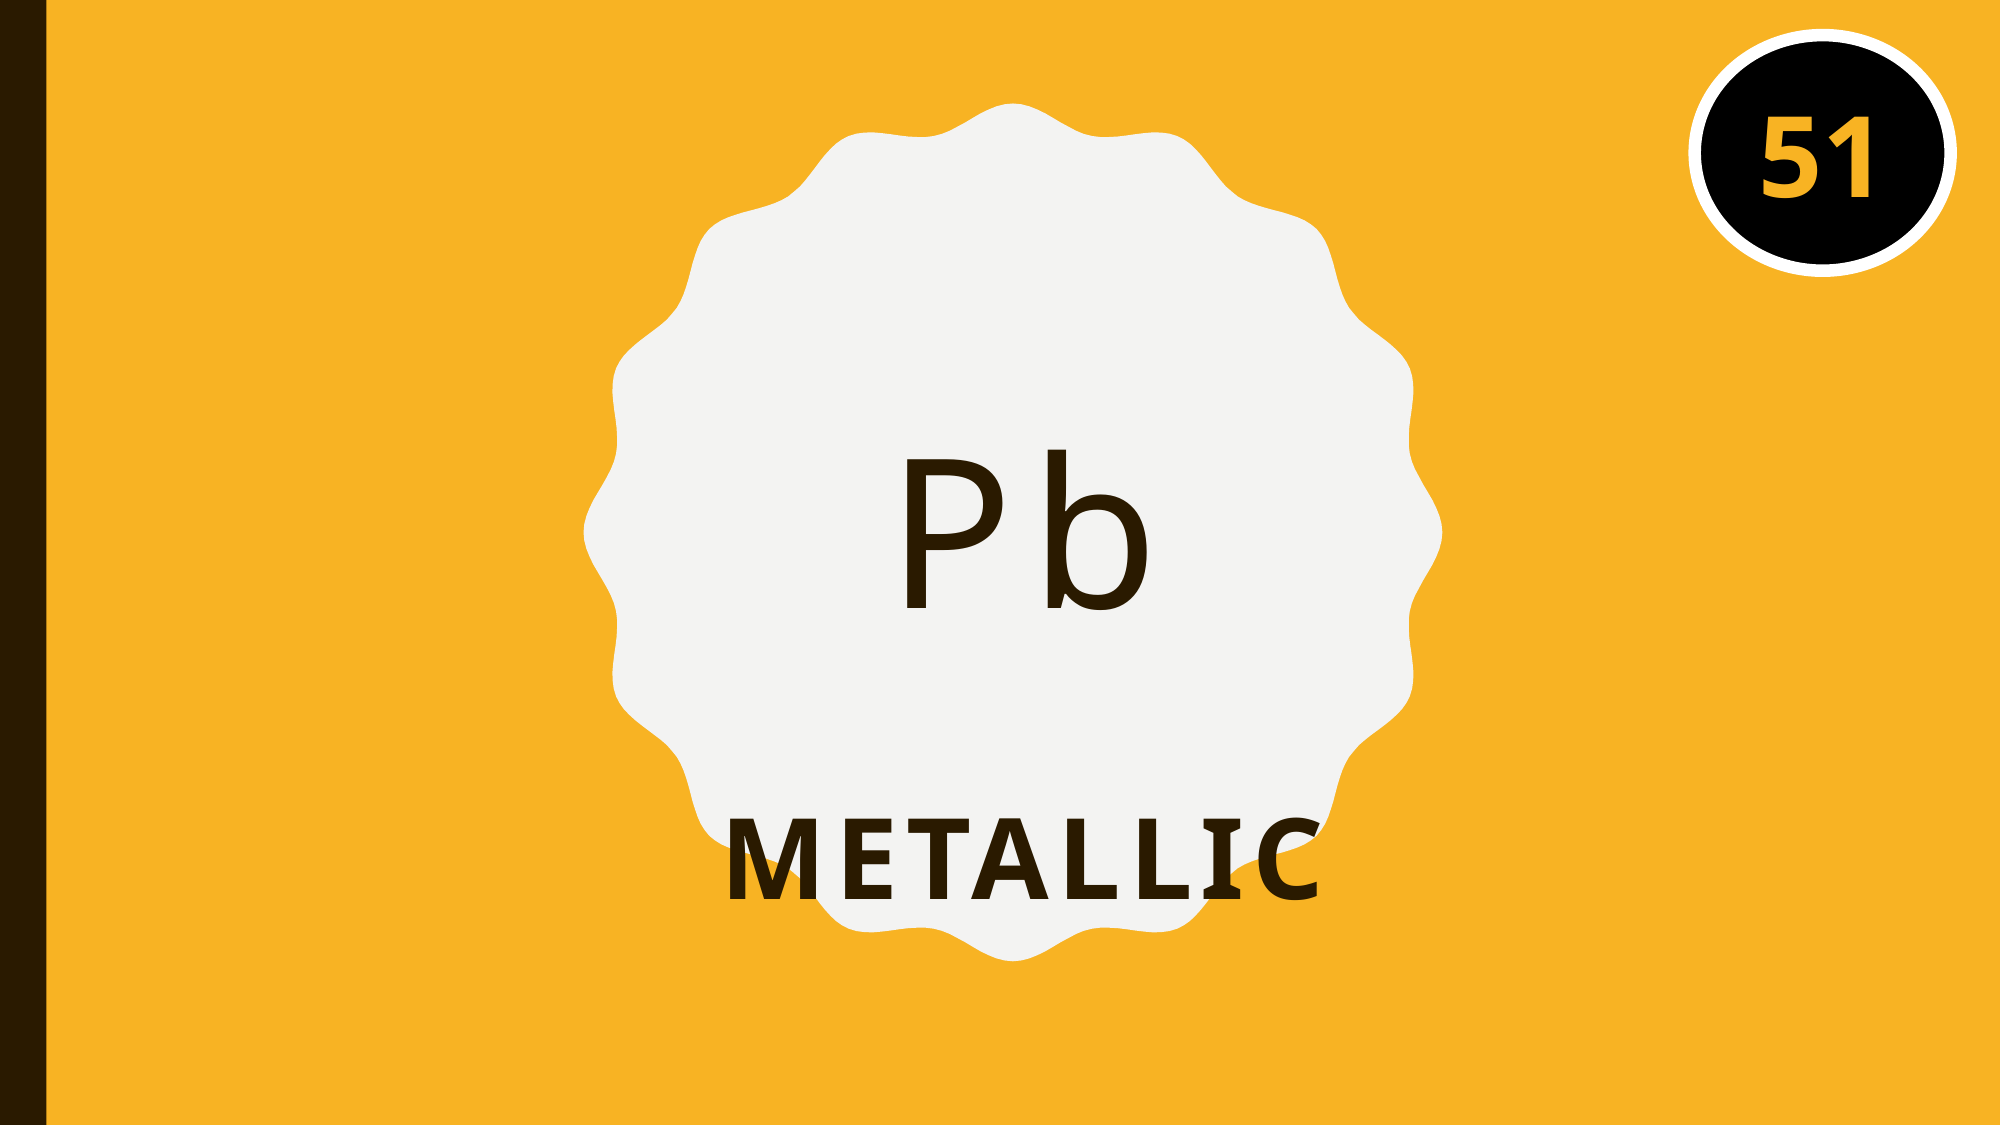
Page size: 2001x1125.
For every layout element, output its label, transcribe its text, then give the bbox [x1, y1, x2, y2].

text_box 51 [1693, 34, 1952, 272]
title Pb [176, 180, 1870, 902]
text_box metallic [363, 779, 1684, 902]
